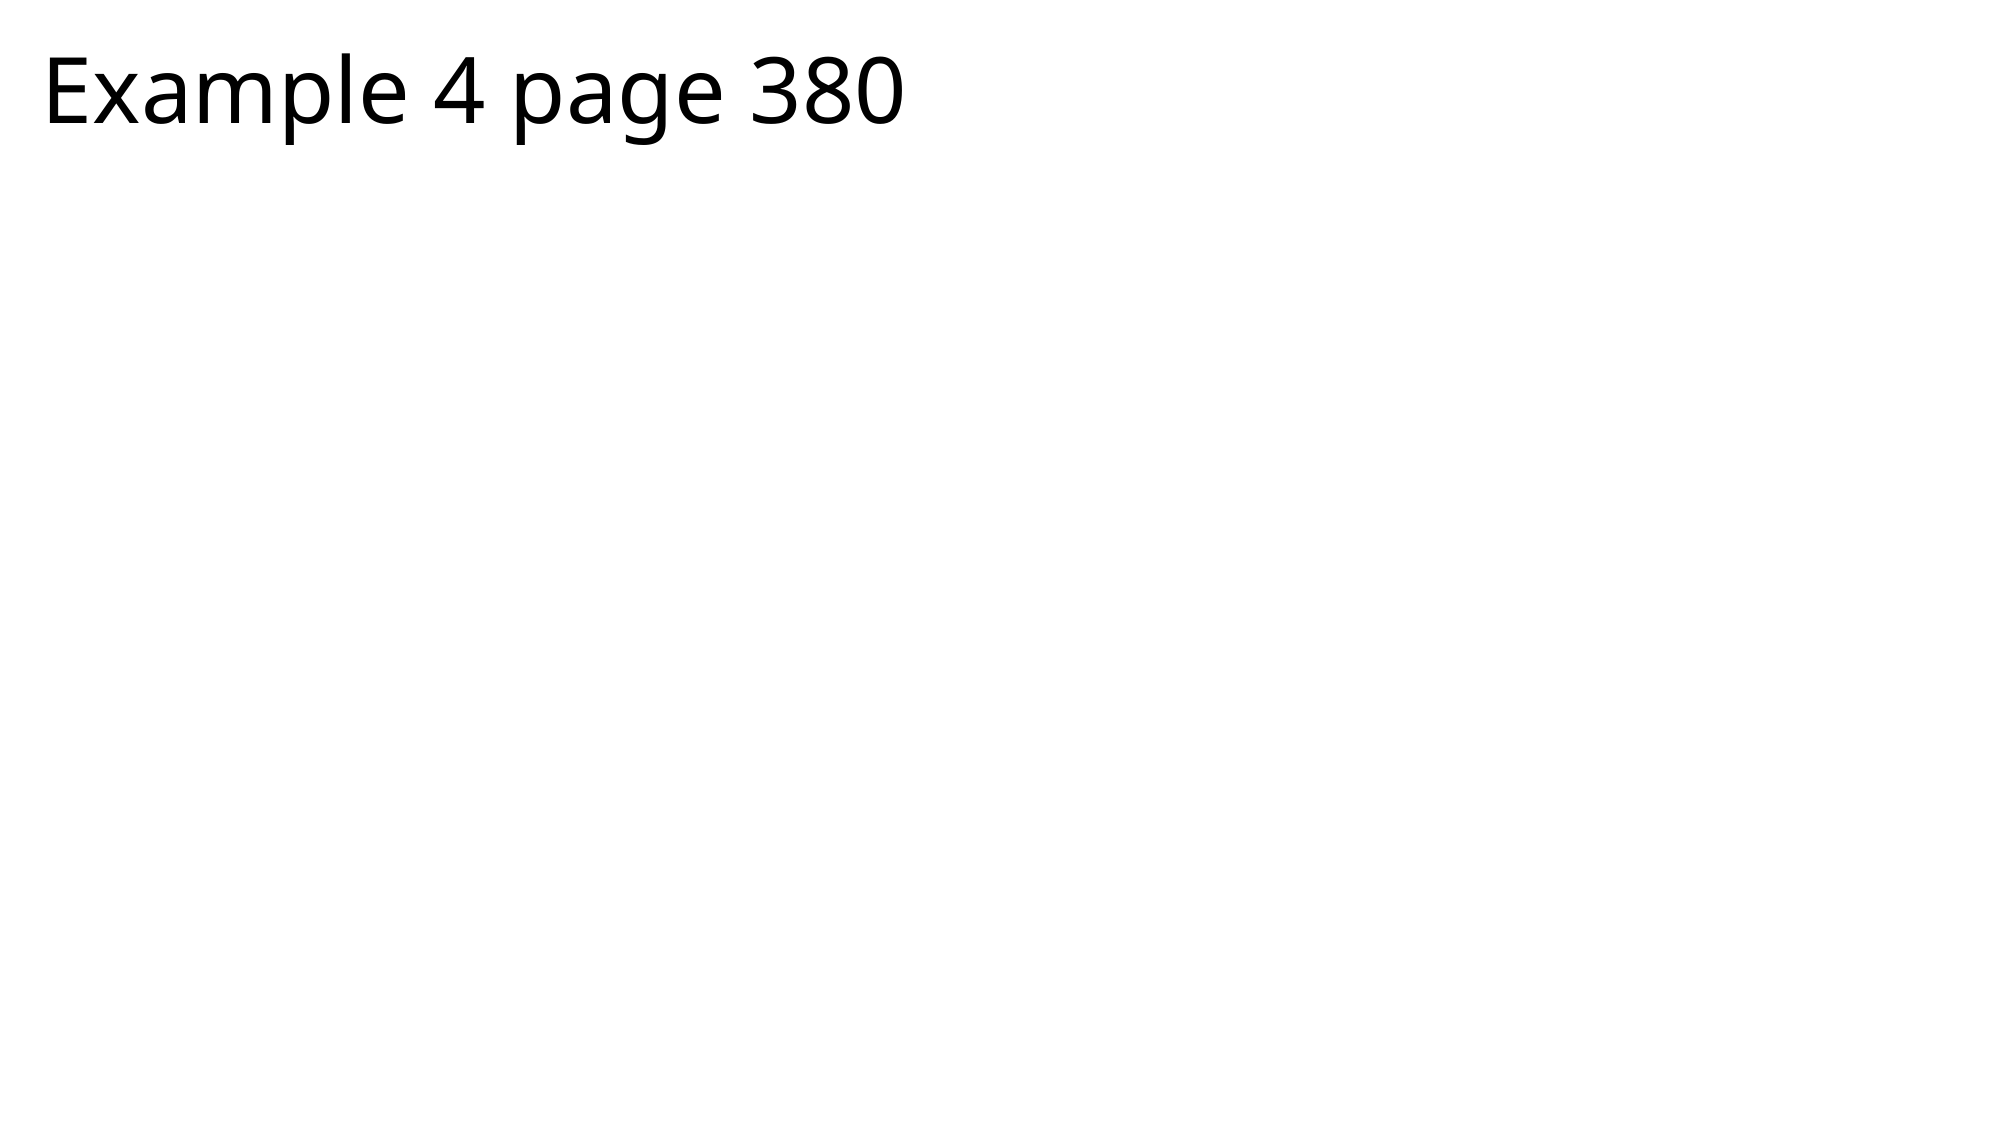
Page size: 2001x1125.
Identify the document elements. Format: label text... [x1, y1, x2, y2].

title Example 4 page 380 [26, 28, 1863, 160]
